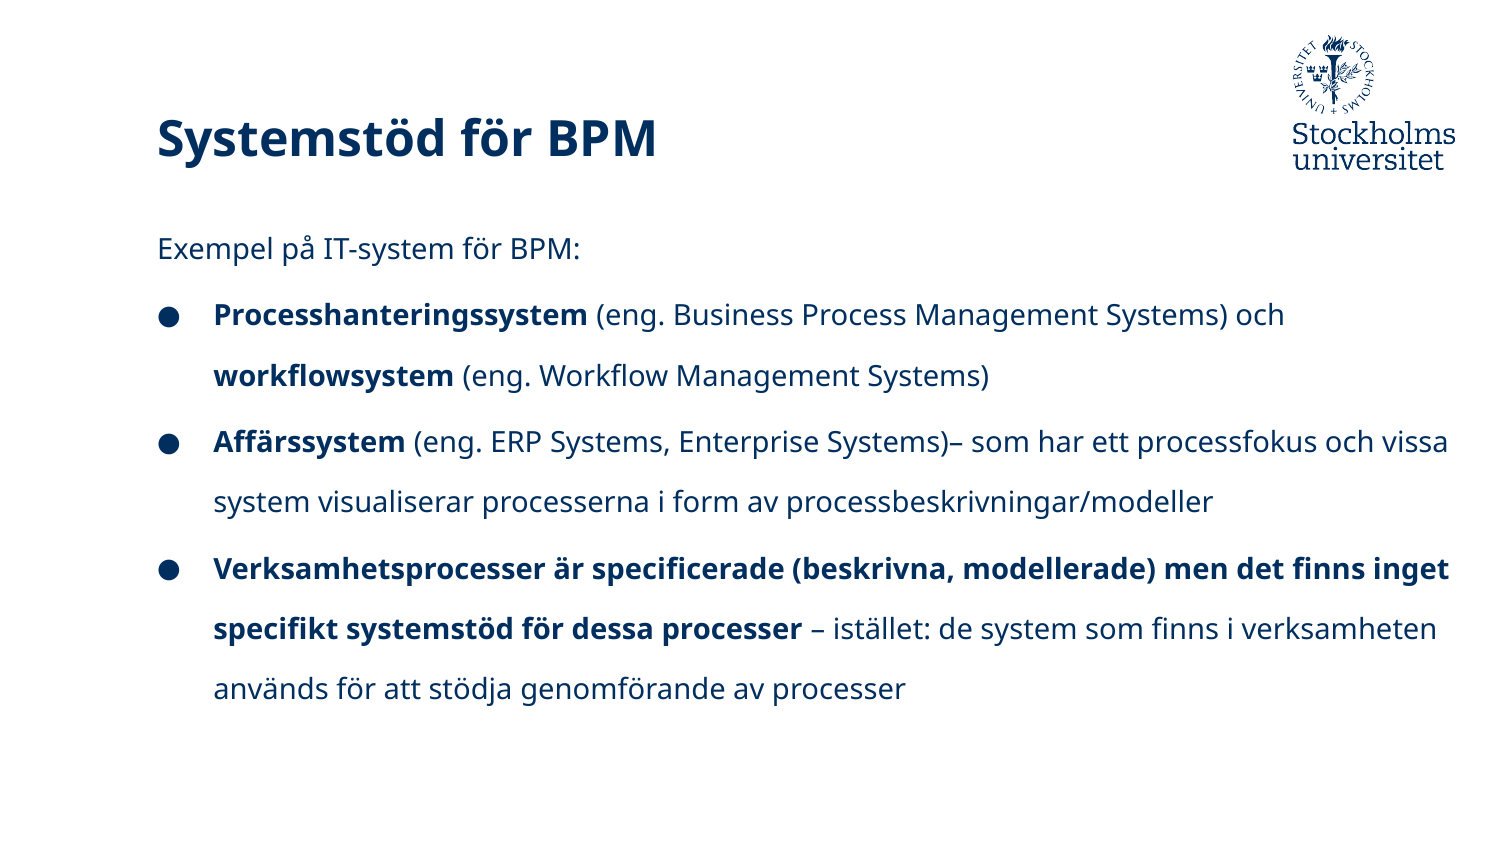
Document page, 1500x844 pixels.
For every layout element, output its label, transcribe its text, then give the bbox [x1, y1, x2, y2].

list Exempel på IT-system för BPM: Processhanteringssystem (eng. Business Process Management Systems) och workflowsystem (eng. Workflow Management Systems) Affärssystem (eng. ERP Systems, Enterprise Systems)– som har ett processfokus och vissa system visualiserar processerna i form av processbeskrivningar/modeller Verksamhetsprocesser är specificerade (beskrivna, modellerade) men det finns inget specifikt systemstöd för dessa processer – istället: de system som finns i verksamheten används för att stödja genomförande av processer [142, 197, 1467, 757]
picture [1293, 35, 1455, 170]
title Systemstöd för BPM [142, 99, 1266, 197]
